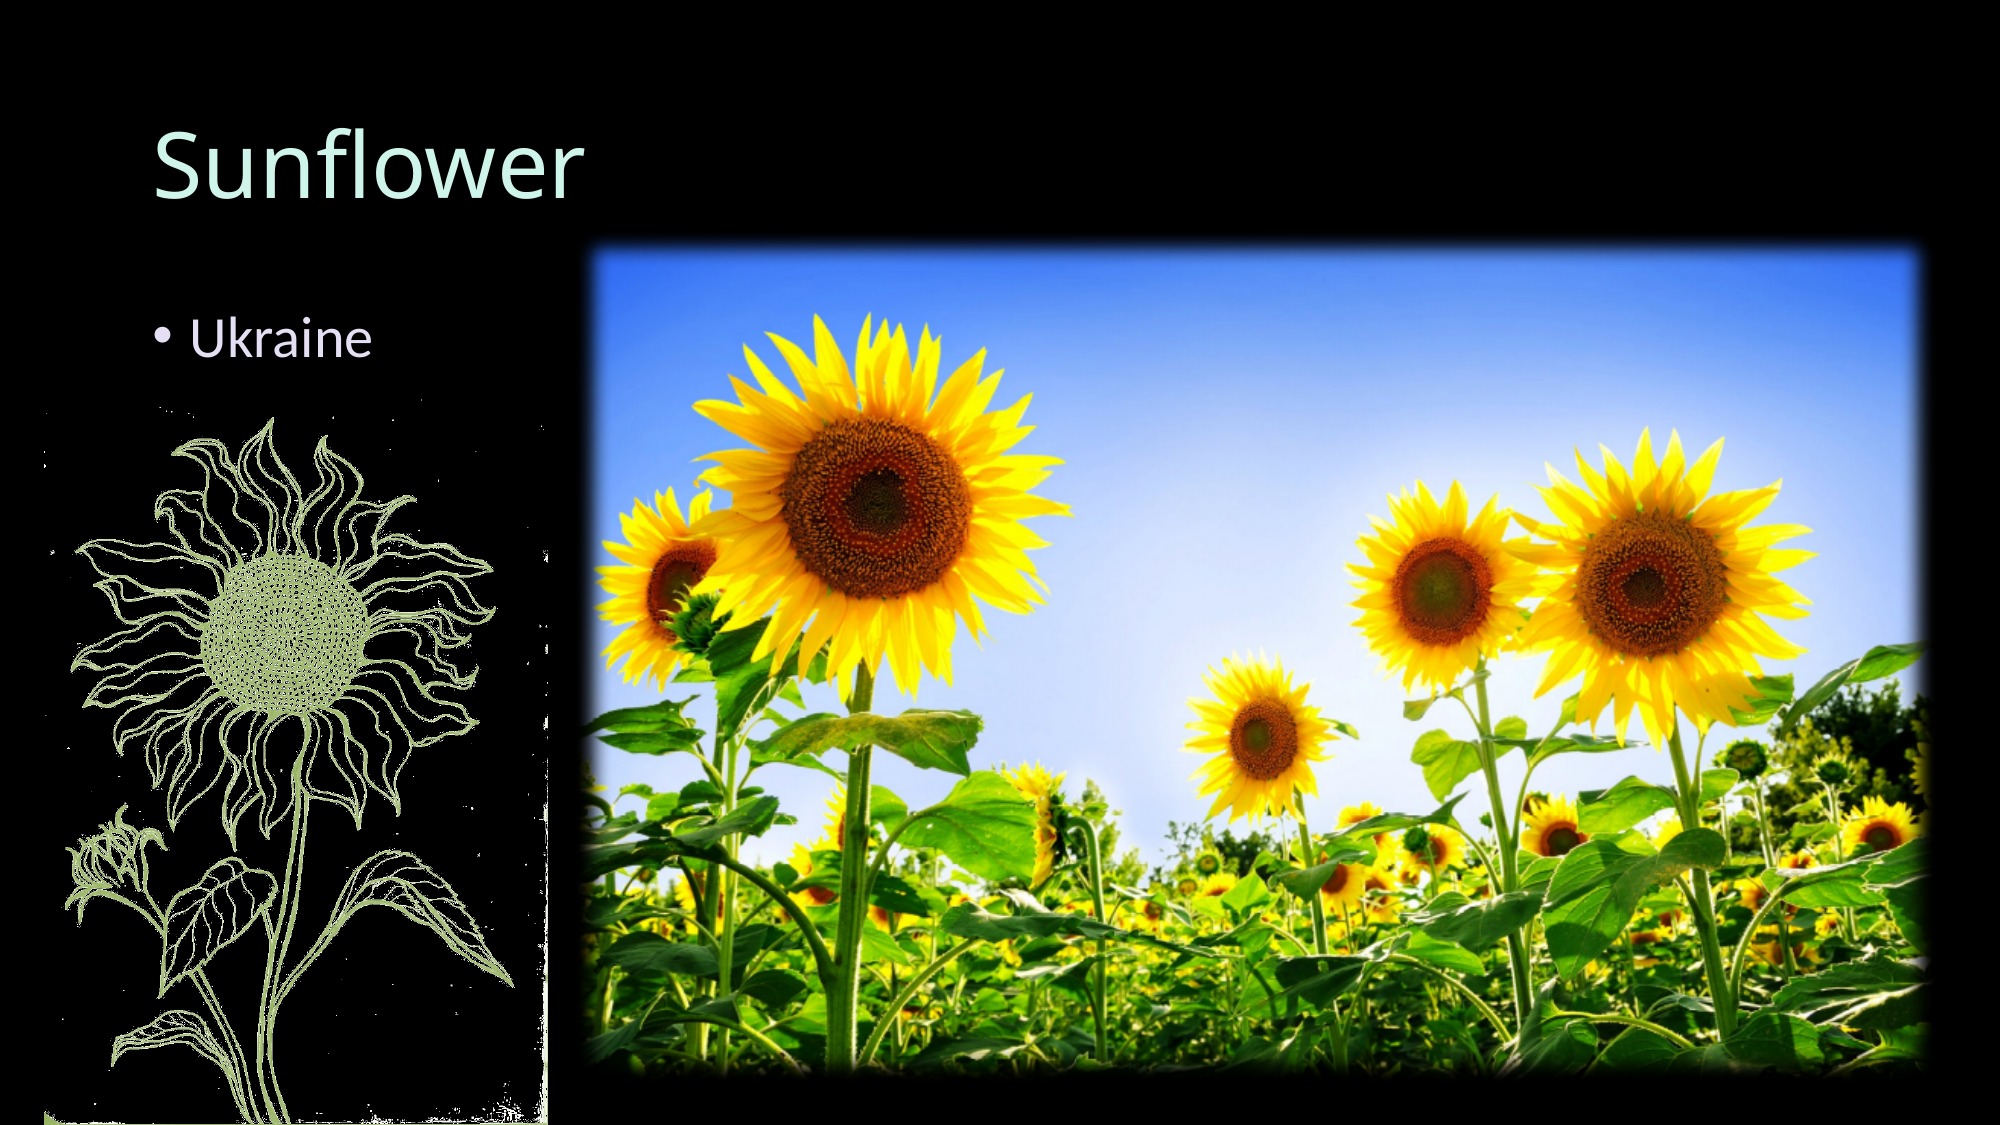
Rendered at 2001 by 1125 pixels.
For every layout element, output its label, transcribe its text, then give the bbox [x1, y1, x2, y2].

picture [576, 231, 1936, 1082]
list Ukraine [137, 299, 576, 1014]
title Sunflower [137, 59, 1863, 278]
picture [44, 391, 548, 1125]
